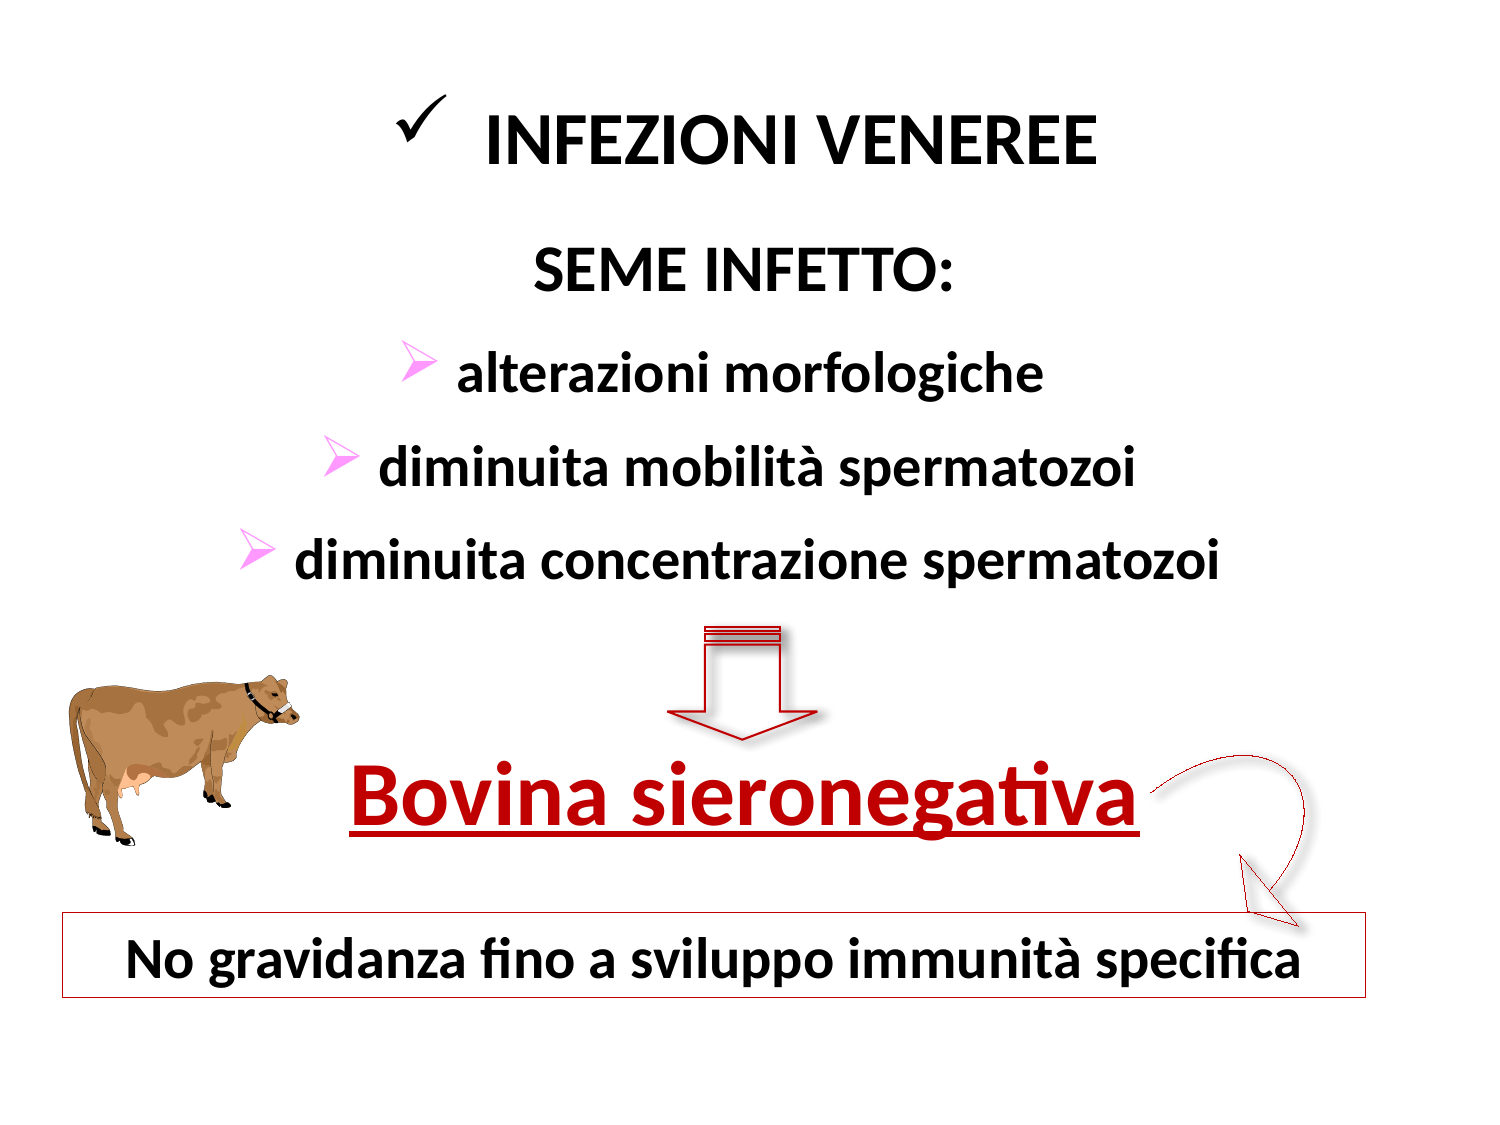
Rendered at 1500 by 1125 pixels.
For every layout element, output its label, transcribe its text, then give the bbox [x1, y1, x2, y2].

text_box alterazioni morfologiche [381, 326, 1060, 411]
text_box [704, 627, 780, 631]
text_box No gravidanza fino a sviluppo immunità specifica [62, 912, 1366, 998]
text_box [68, 674, 301, 847]
text_box diminuita concentrazione spermatozoi [220, 513, 1236, 599]
text_box [704, 634, 780, 642]
text_box Bovina sieronegativa [334, 726, 1156, 851]
text_box diminuita mobilità spermatozoi [303, 420, 1152, 506]
text_box INFEZIONI VENEREE [375, 81, 1115, 187]
text_box [667, 644, 818, 740]
text_box SEME INFETTO: [518, 217, 972, 313]
text_box [1150, 755, 1305, 927]
